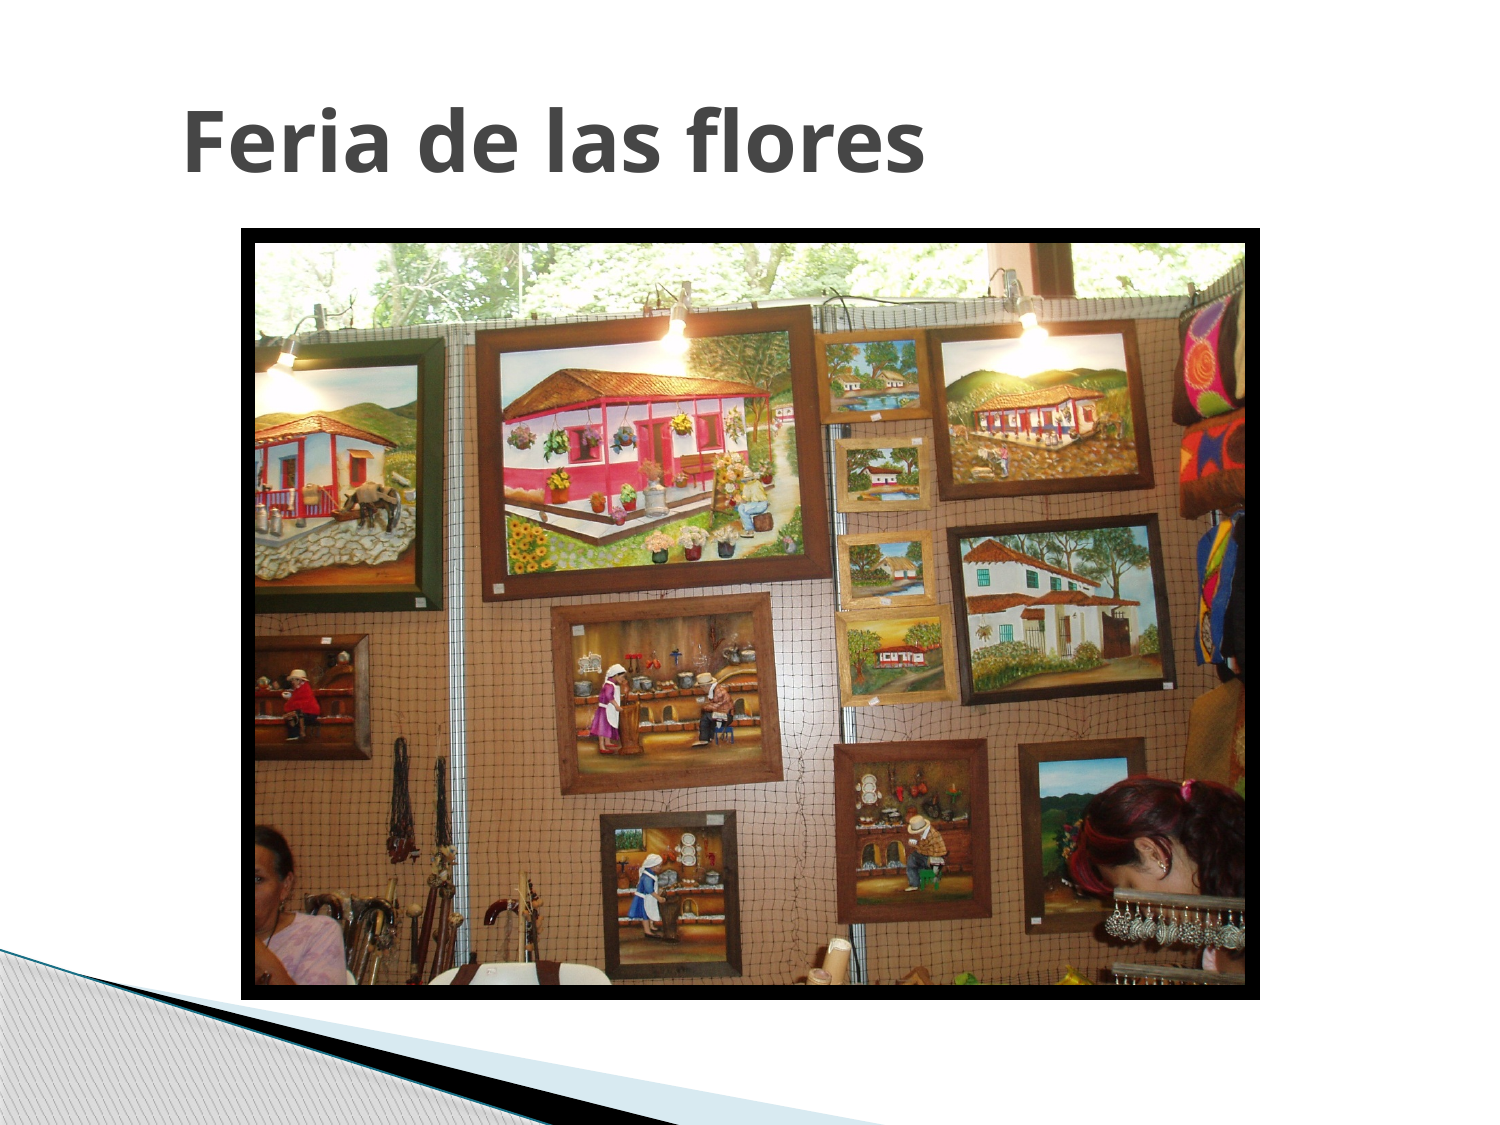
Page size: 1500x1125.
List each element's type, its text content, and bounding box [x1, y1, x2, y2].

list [254, 242, 1246, 986]
title Feria de las flores [165, 57, 1335, 220]
